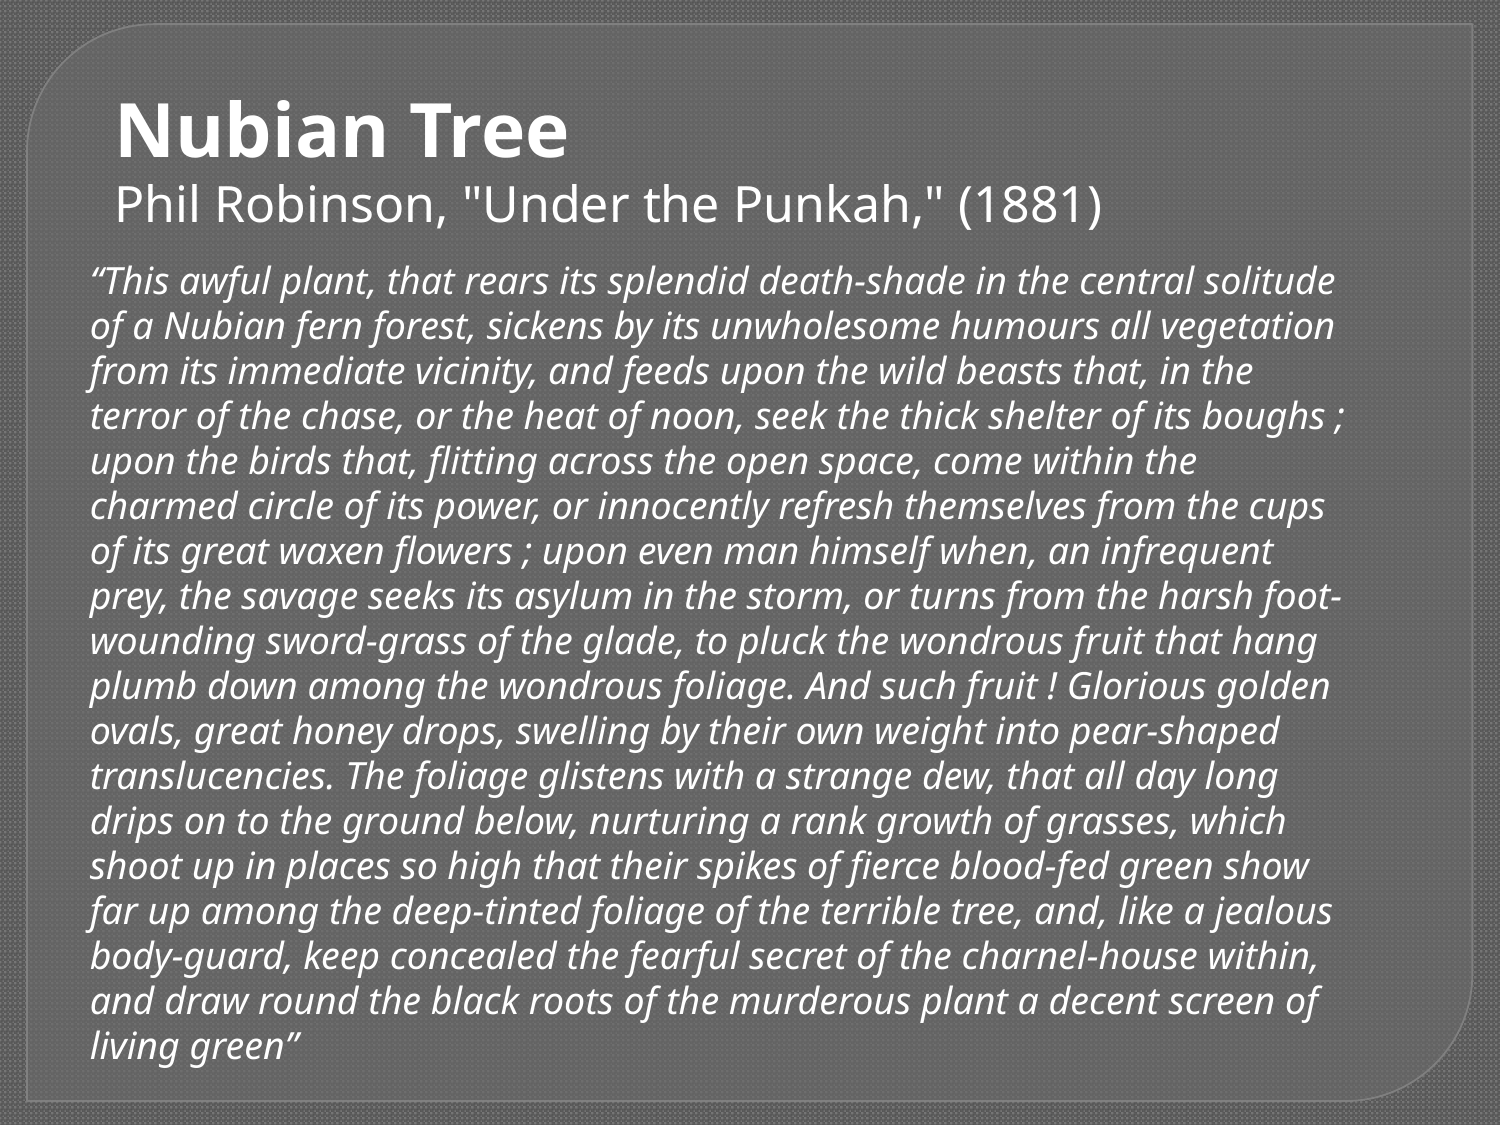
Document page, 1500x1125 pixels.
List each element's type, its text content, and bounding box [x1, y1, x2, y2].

text_box Nubian Tree Phil Robinson, "Under the Punkah," (1881) [99, 74, 1313, 240]
text_box “This awful plant, that rears its splendid death-shade in the central solitude of a Nubian fern forest, sickens by its unwholesome humours all vegetation from its immediate vicinity, and feeds upon the wild beasts that, in the terror of the chase, or the heat of noon, seek the thick shelter of its boughs ; upon the birds that, flitting across the open space, come within the charmed circle of its power, or innocently refresh themselves from the cups of its great waxen flowers ; upon even man himself when, an infrequent prey, the savage seeks its asylum in the storm, or turns from the harsh foot-wounding sword-grass of the glade, to pluck the wondrous fruit that hang plumb down among the wondrous foliage. And such fruit ! Glorious golden ovals, great honey drops, swelling by their own weight into pear-shaped translucencies. The foliage glistens with a strange dew, that all day long drips on to the ground below, nurturing a rank growth of grasses, which shoot up in places so high that their spikes of fierce blood-fed green show far up among the deep-tinted foliage of the terrible tree, and, like a jealous body-guard, keep concealed the fearful secret of the charnel-house within, and draw round the black roots of the murderous plant a decent screen of living green” [74, 249, 1363, 1075]
